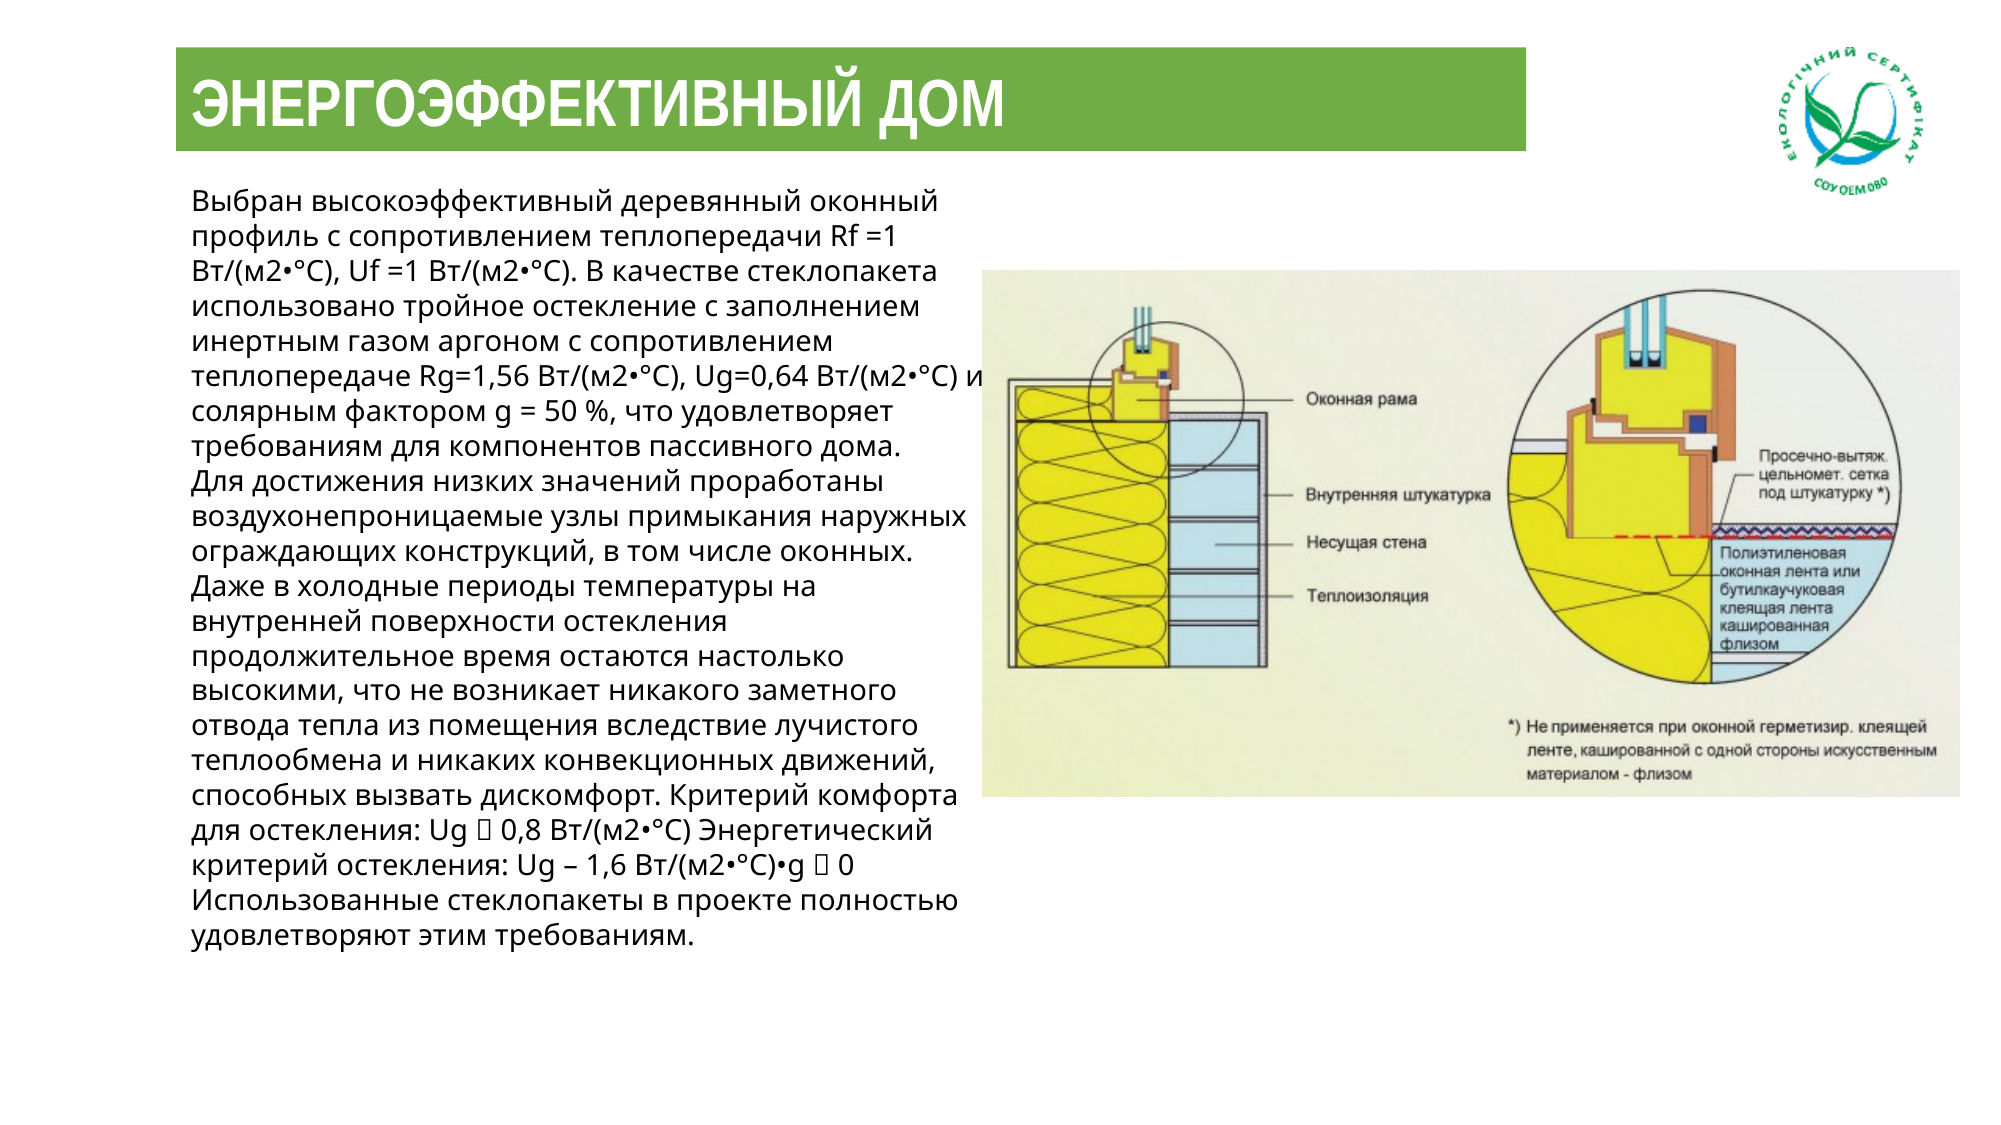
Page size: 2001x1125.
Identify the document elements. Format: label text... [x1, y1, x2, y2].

picture [1779, 47, 1923, 195]
text_box Выбран высокоэффективный деревянный оконный профиль с сопротивлением теплопередачи Rf =1 Вт/(м2•°С), Uf =1 Вт/(м2•°С). В качестве стеклопакета использовано тройное остекление с заполнением инертным газом аргоном с сопротивлением теплопередаче Rg=1,56 Вт/(м2•°С), Ug=0,64 Вт/(м2•°С) и солярным фактором g = 50 %, что удовлетворяет требованиям для компонентов пассивного дома. Для достижения низких значений проработаны воздухонепроницаемые узлы примыкания наружных ограждающих конструкций, в том числе оконных. Даже в холодные периоды температуры на внутренней поверхности остекления продолжительное время остаются настолько высокими, что не возникает никакого заметного отвода тепла из помещения вследствие лучистого теплообмена и никаких конвекционных движений, способных вызвать дискомфорт. Критерий комфорта для остекления: Ug  0,8 Вт/(м2•°С) Энергетический критерий остекления: Ug – 1,6 Вт/(м2•°С)•g  0 Использованные стеклопакеты в проекте полностью удовлетворяют этим требованиям. [176, 174, 1000, 563]
picture [982, 269, 1960, 797]
text_box ЭНЕРГОЭФФЕКТИВНЫЙ ДОМ [176, 47, 1527, 152]
